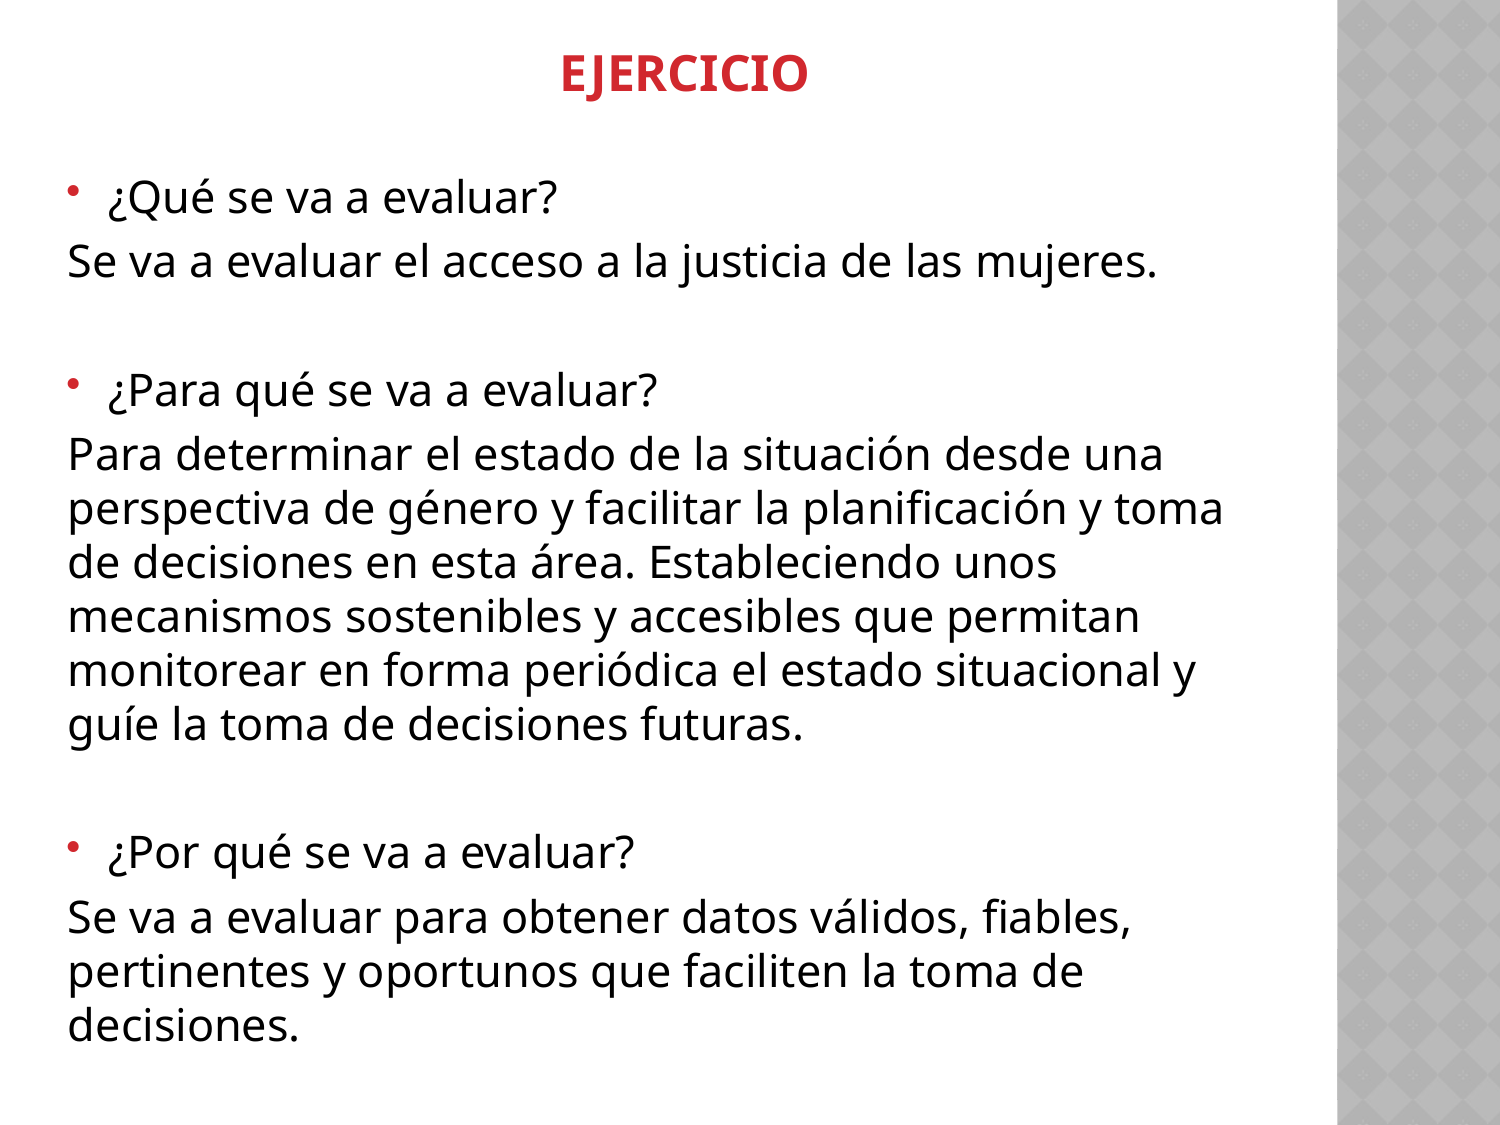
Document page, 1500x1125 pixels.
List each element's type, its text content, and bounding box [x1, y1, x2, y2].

title ejercicio [29, 30, 1341, 102]
list ¿Qué se va a evaluar? Se va a evaluar el acceso a la justicia de las mujeres. ¿Para qué se va a evaluar? Para determinar el estado de la situación desde una perspectiva de género y facilitar la planificación y toma de decisiones en esta área. Estableciendo unos mecanismos sostenibles y accesibles que permitan monitorear en forma periódica el estado situacional y guíe la toma de decisiones futuras. ¿Por qué se va a evaluar? Se va a evaluar para obtener datos válidos, fiables, pertinentes y oportunos que faciliten la toma de decisiones. [53, 160, 1294, 1059]
